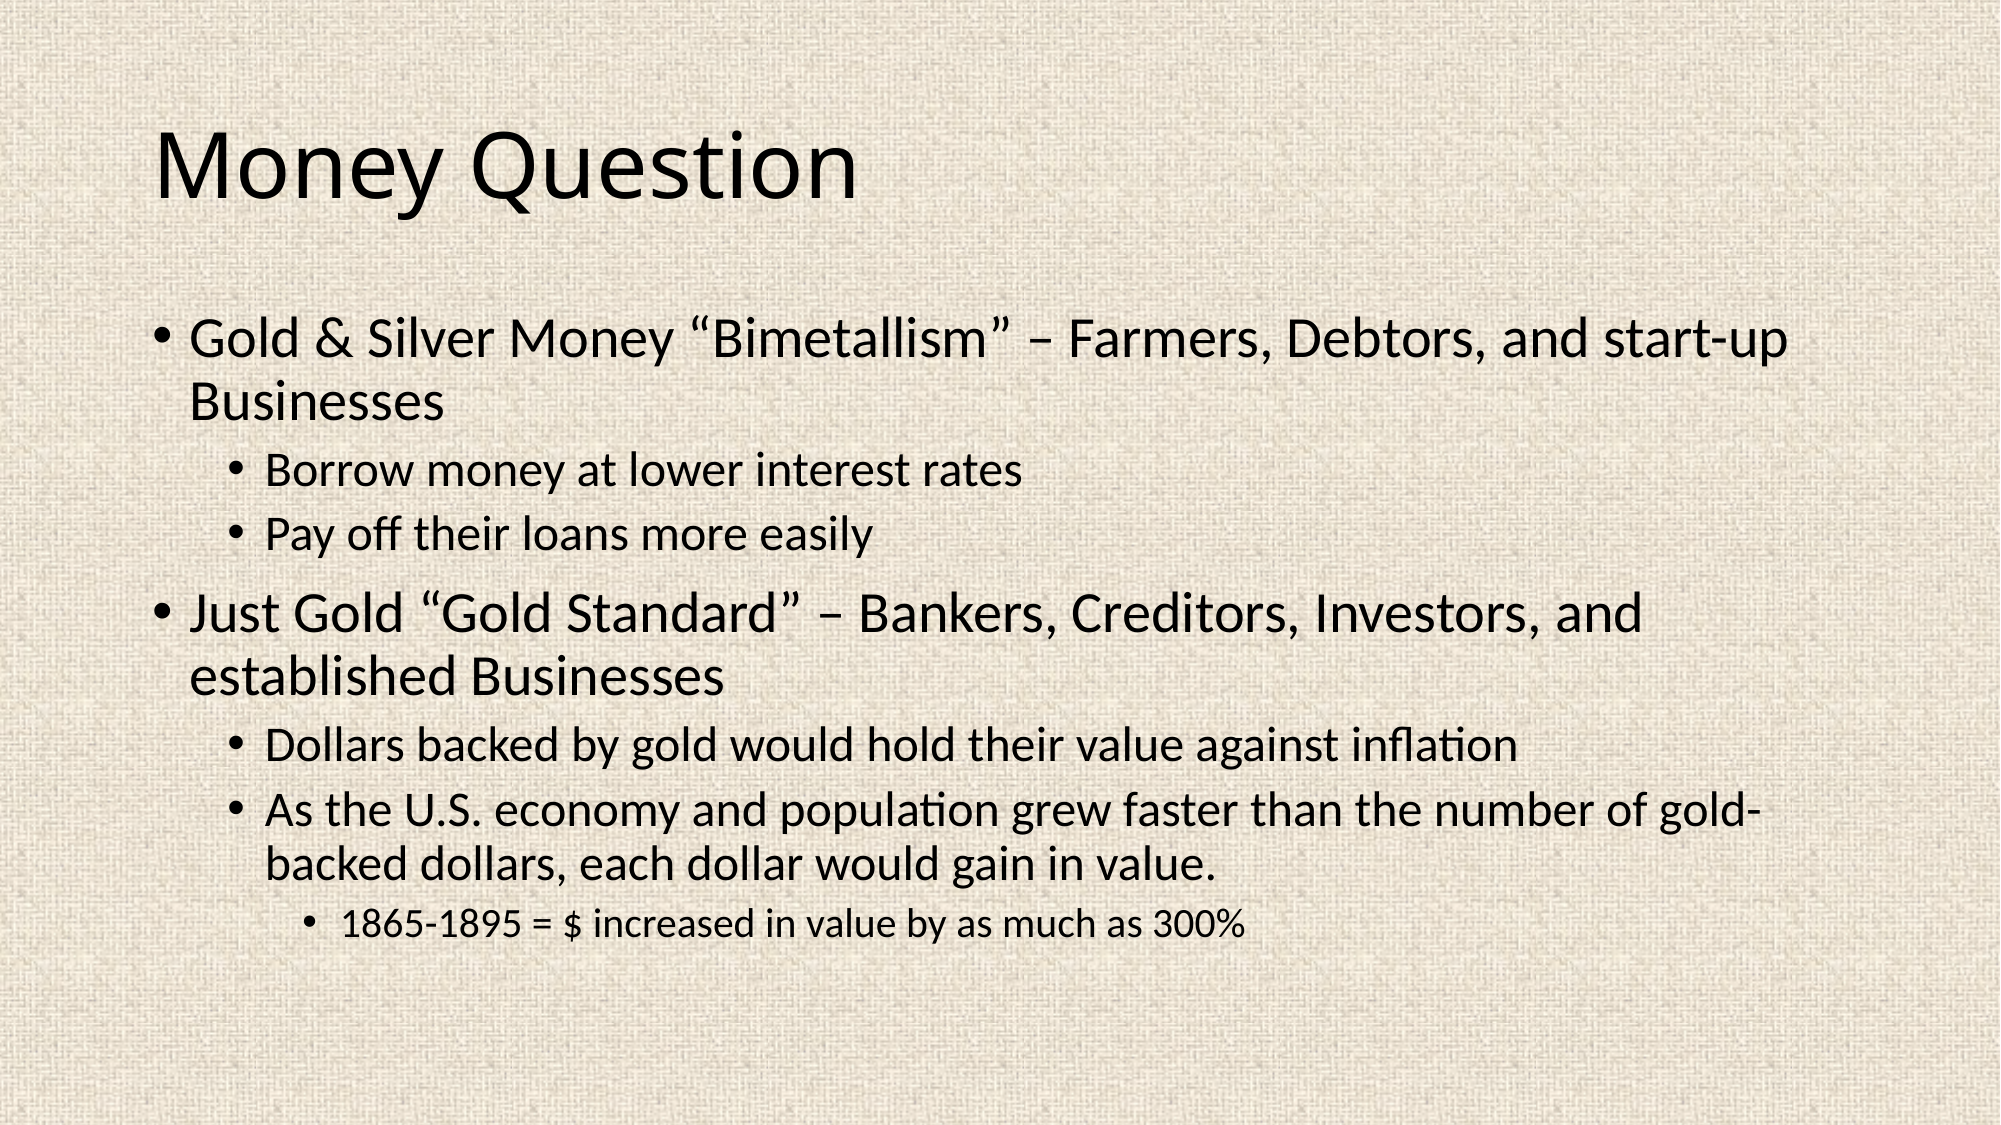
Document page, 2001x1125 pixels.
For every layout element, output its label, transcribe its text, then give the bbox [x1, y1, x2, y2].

list Gold & Silver Money “Bimetallism” – Farmers, Debtors, and start-up Businesses Borrow money at lower interest rates Pay off their loans more easily Just Gold “Gold Standard” – Bankers, Creditors, Investors, and established Businesses Dollars backed by gold would hold their value against inflation As the U.S. economy and population grew faster than the number of gold-backed dollars, each dollar would gain in value. 1865-1895 = $ increased in value by as much as 300% [137, 299, 1863, 1014]
title Money Question [137, 59, 1863, 278]
